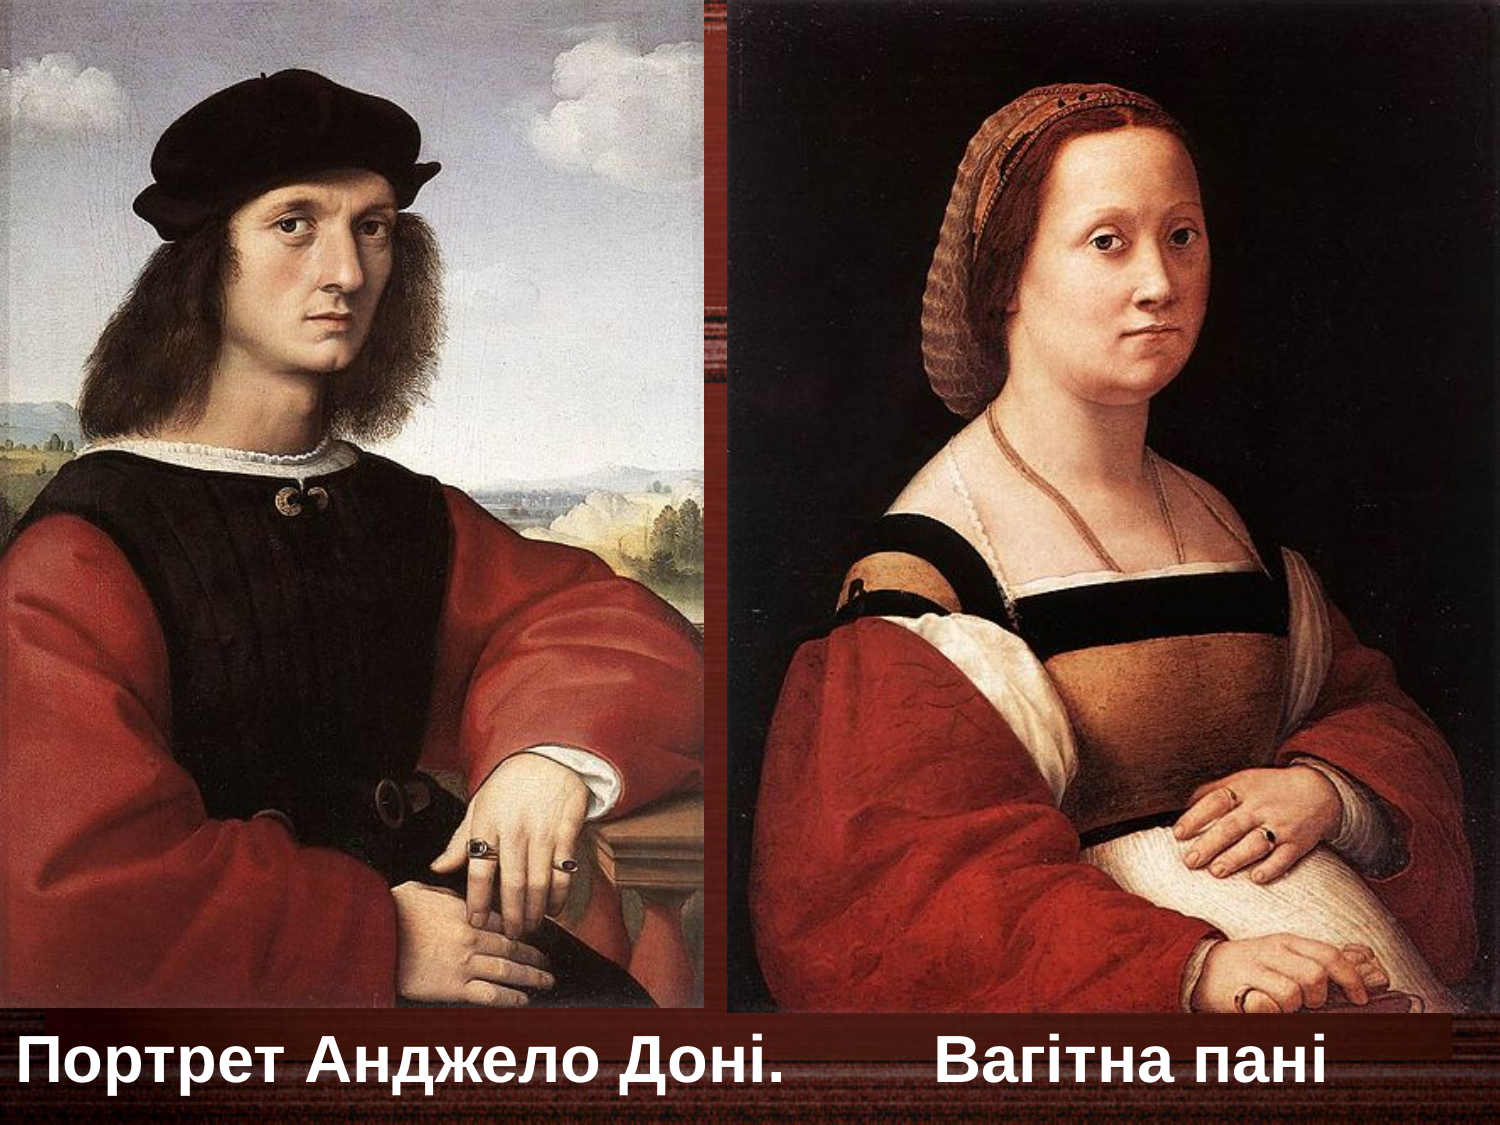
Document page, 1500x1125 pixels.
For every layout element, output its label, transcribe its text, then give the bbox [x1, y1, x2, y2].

list Портрет Анджело Доні. Вагітна пані [0, 1007, 1426, 1125]
picture [0, 0, 1500, 1125]
